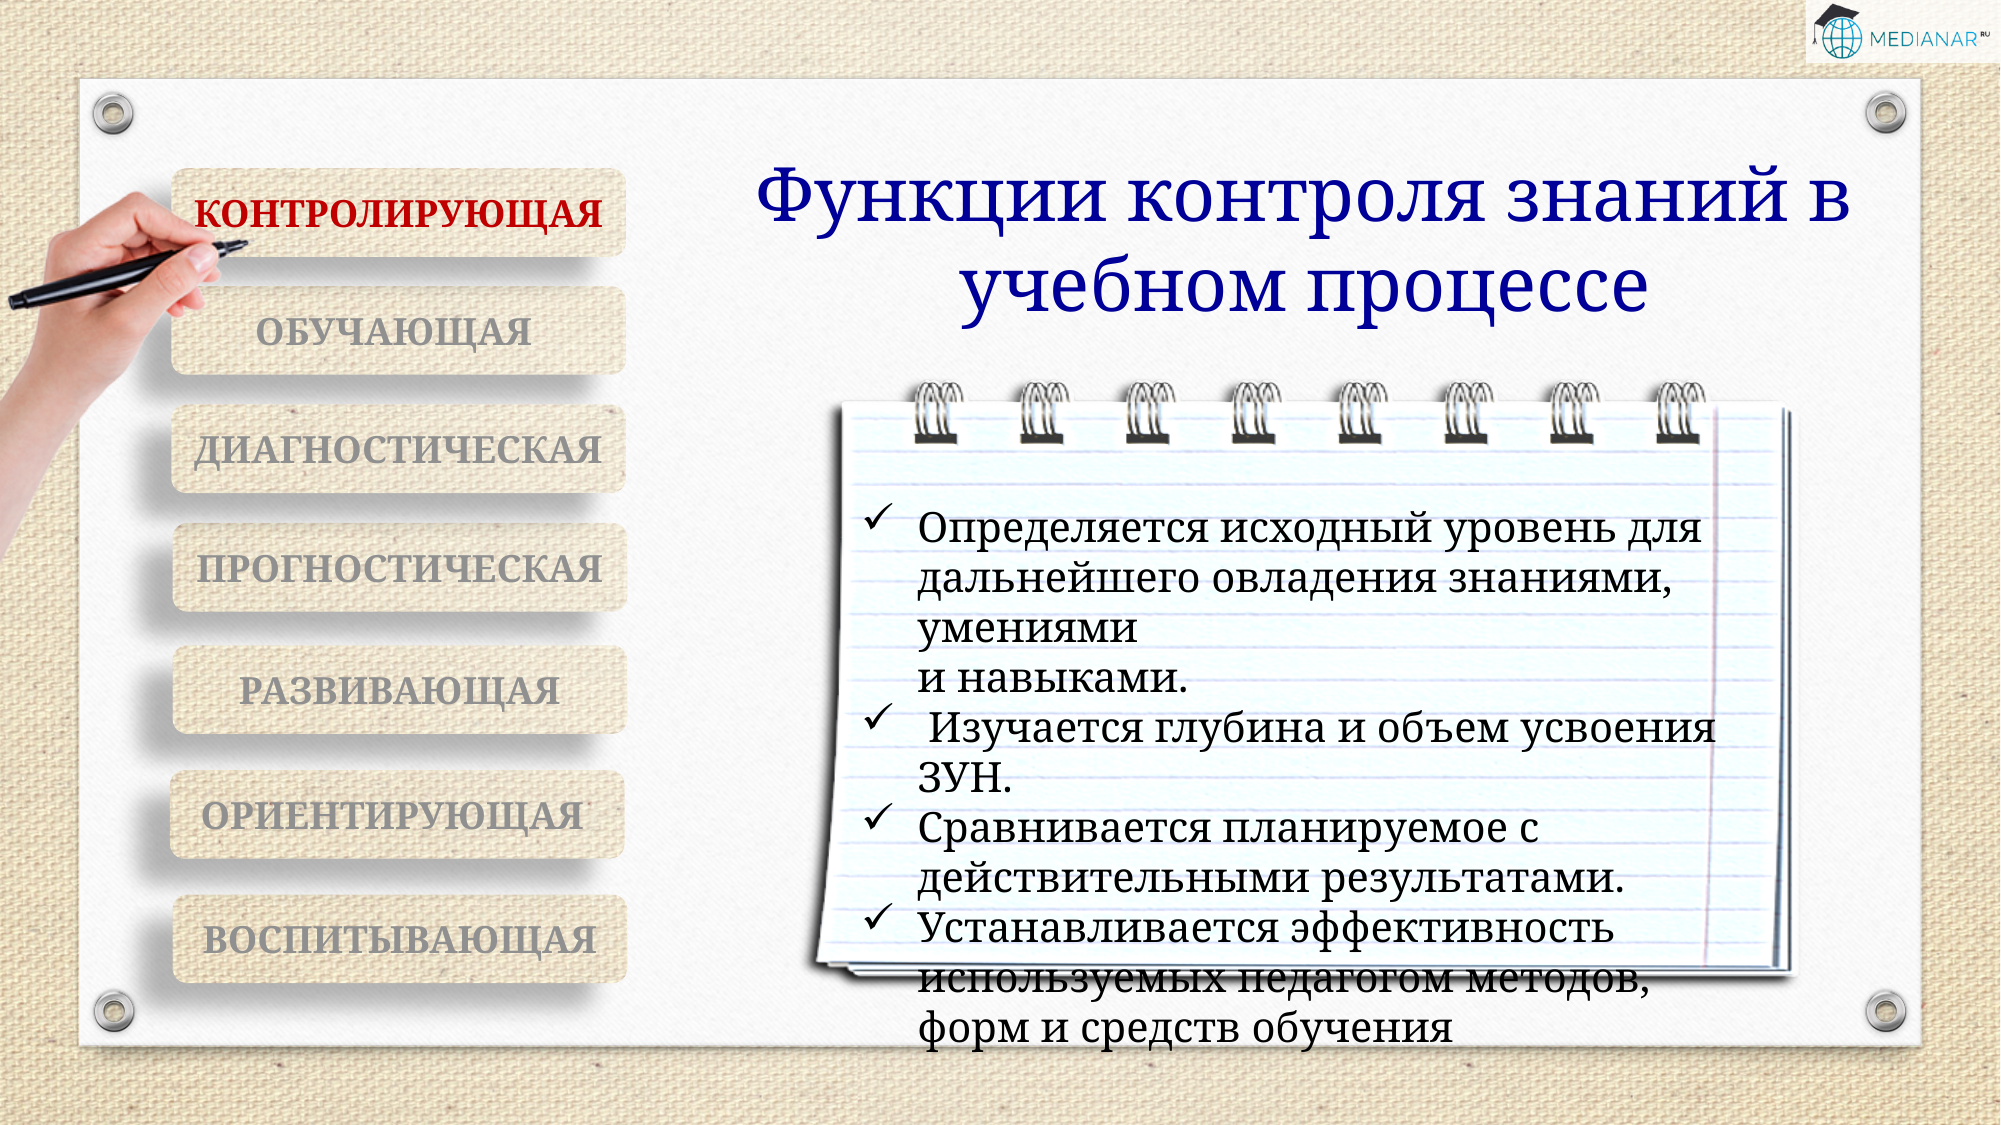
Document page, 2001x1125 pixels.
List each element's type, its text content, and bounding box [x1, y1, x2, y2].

text_box ДИАГНОСТИЧЕСКАЯ [331, 403, 628, 495]
text_box Функции контроля знаний в учебном процессе [716, 149, 1895, 323]
text_box ОБУЧАЮЩАЯ [331, 284, 628, 376]
text_box КОНТРОЛИРУЮЩАЯ [331, 166, 628, 259]
picture [0, 0, 2001, 1125]
text_box Определяется исходный уровень для дальнейшего овладения знаниями, умениями и навыками. Изу­чается глубина и объем усвоения ЗУН. Сравнивается планируемое с действительными результатами. Устанавливается эффективность используемых педагогом методов, форм и средств обучения [846, 1004, 1755, 1059]
text_box ПРОГНОСТИЧЕСКАЯ [331, 521, 629, 613]
text_box РАЗВИВАЮЩАЯ [171, 643, 629, 736]
text_box ВОСПИТЫВАЮЩАЯ [171, 893, 629, 985]
text_box ОРИЕНТИРУЮЩАЯ [168, 768, 626, 861]
